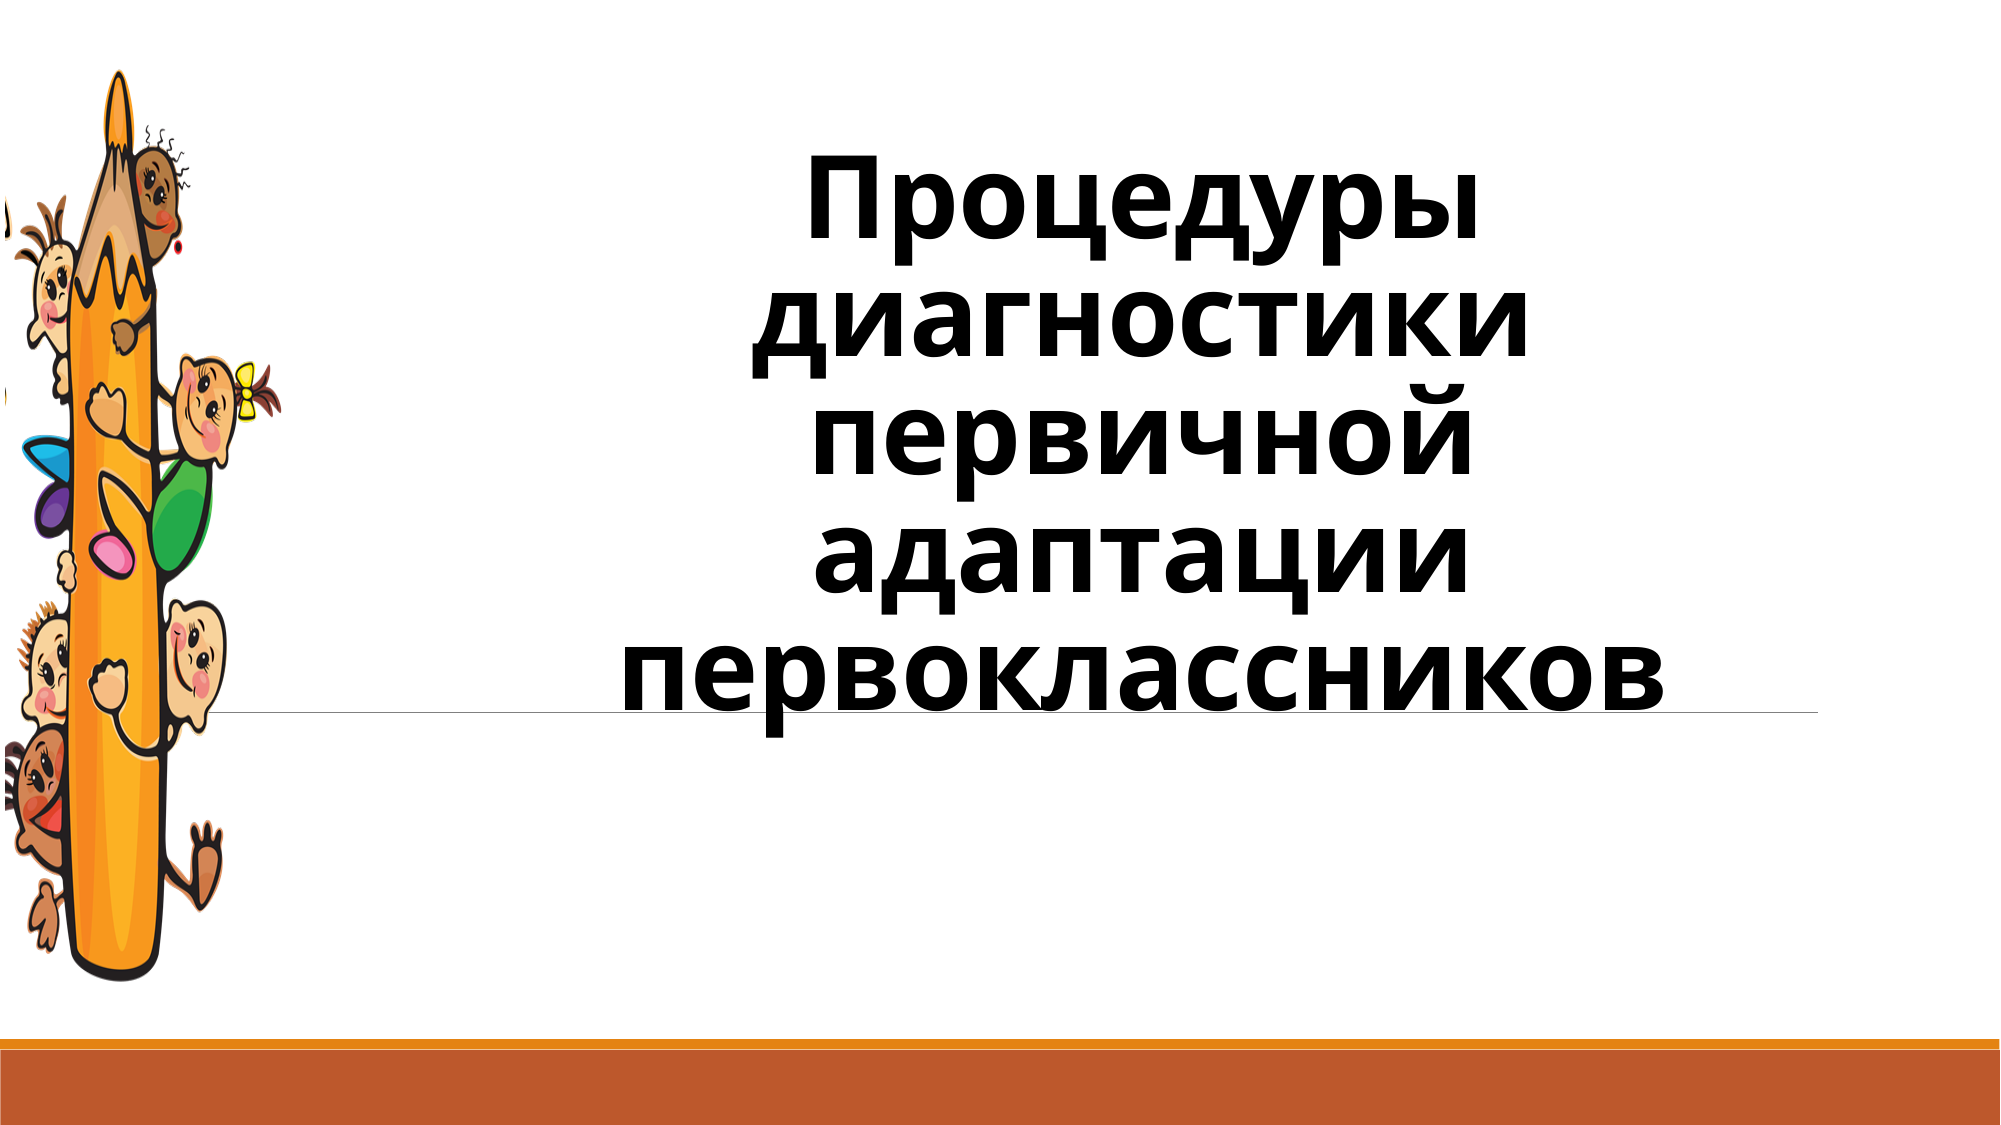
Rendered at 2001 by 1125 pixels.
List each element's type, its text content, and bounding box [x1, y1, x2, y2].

title Процедуры диагностики первичной адаптации первоклассников [452, 131, 1834, 742]
picture [4, 46, 283, 1001]
